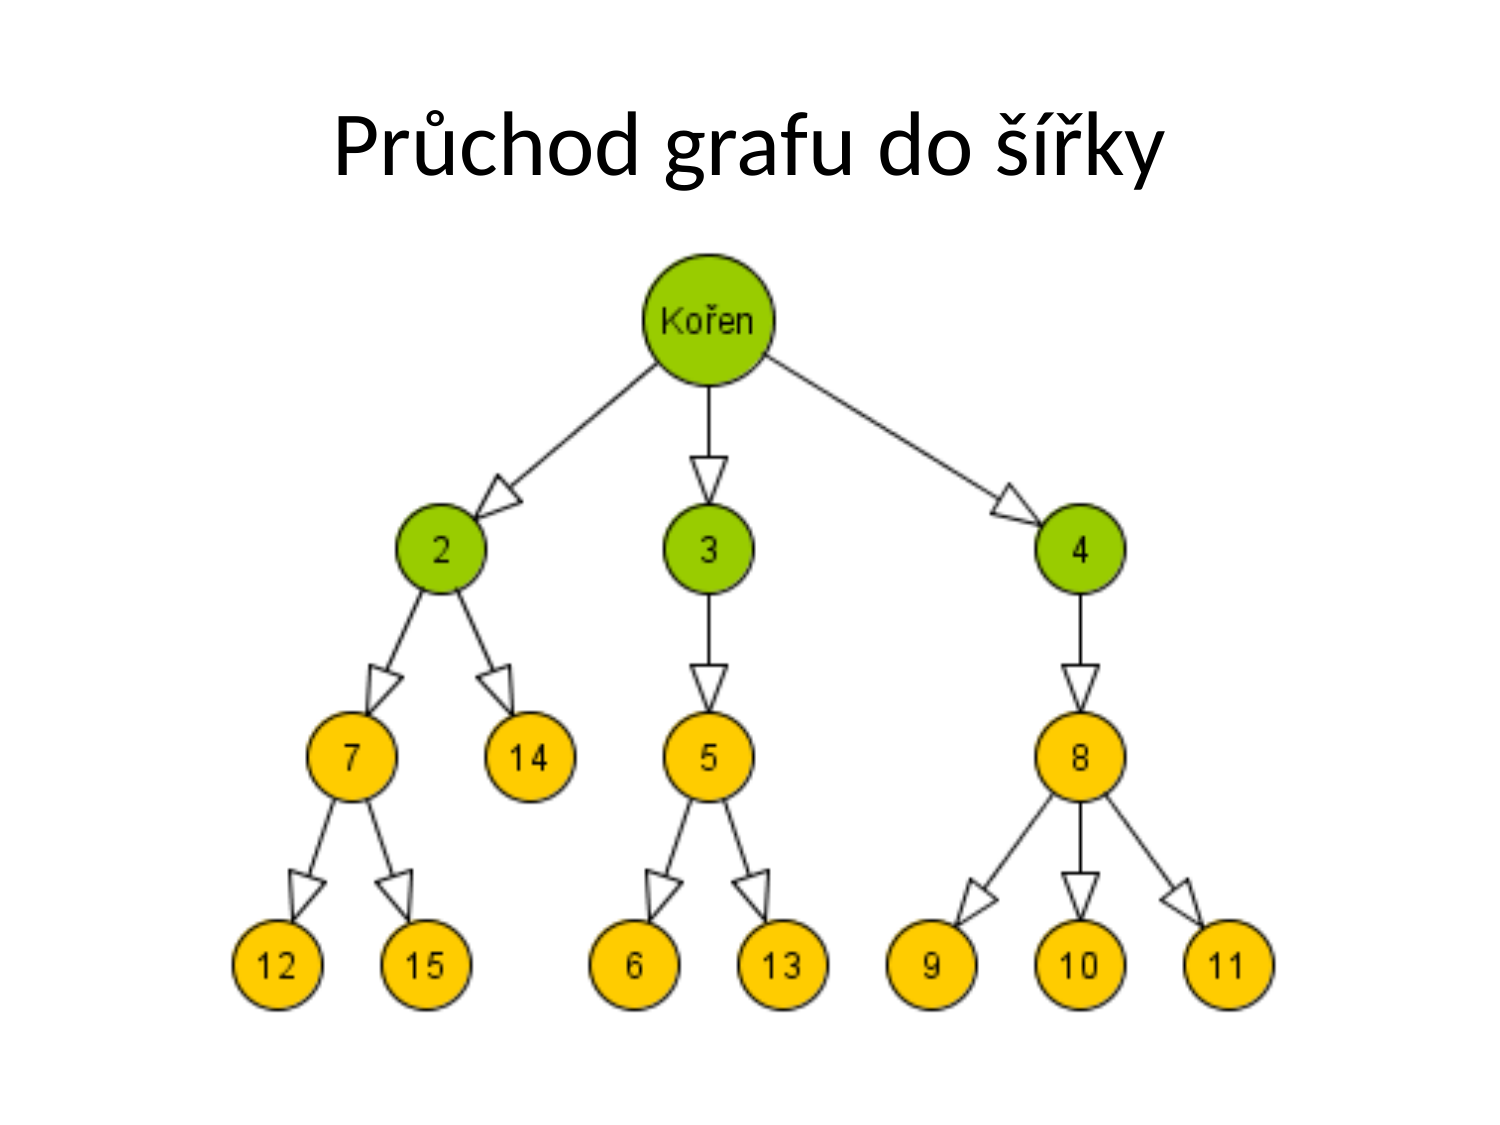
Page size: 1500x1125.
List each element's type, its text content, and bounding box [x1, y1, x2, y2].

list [200, 222, 1300, 1045]
title Průchod grafu do šířky [75, 45, 1425, 233]
